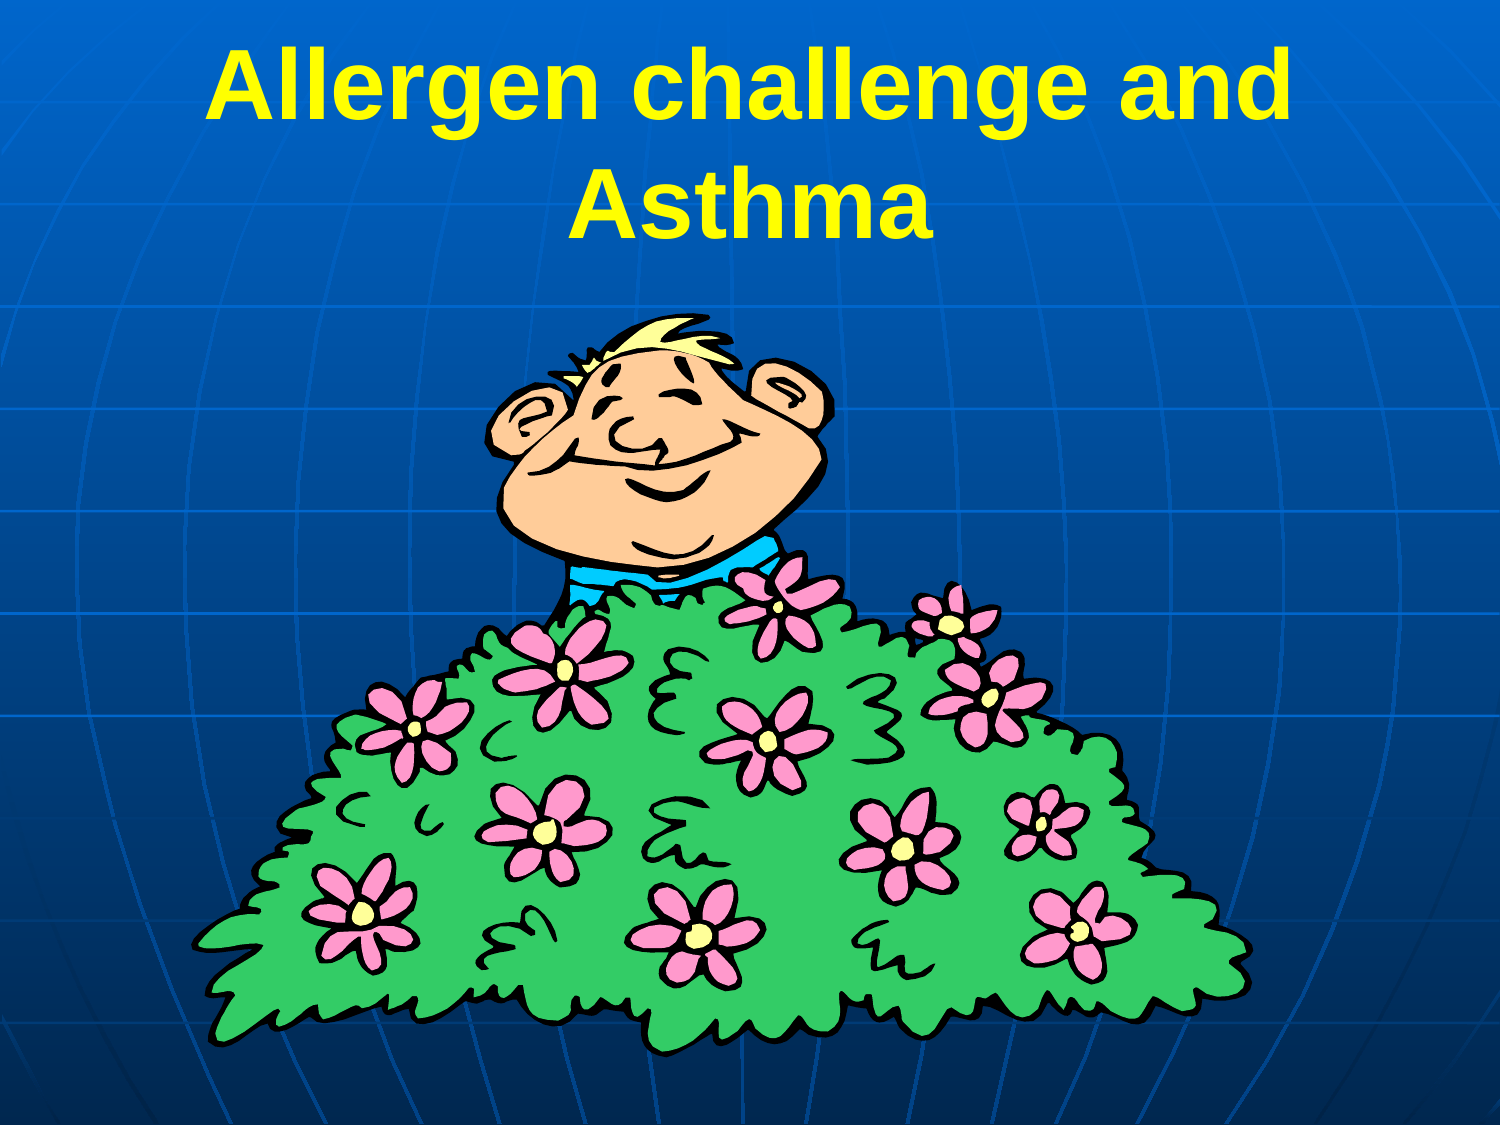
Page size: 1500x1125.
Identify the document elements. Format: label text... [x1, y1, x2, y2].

title Allergen challenge and Asthma [75, 45, 1425, 233]
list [182, 290, 1294, 1059]
